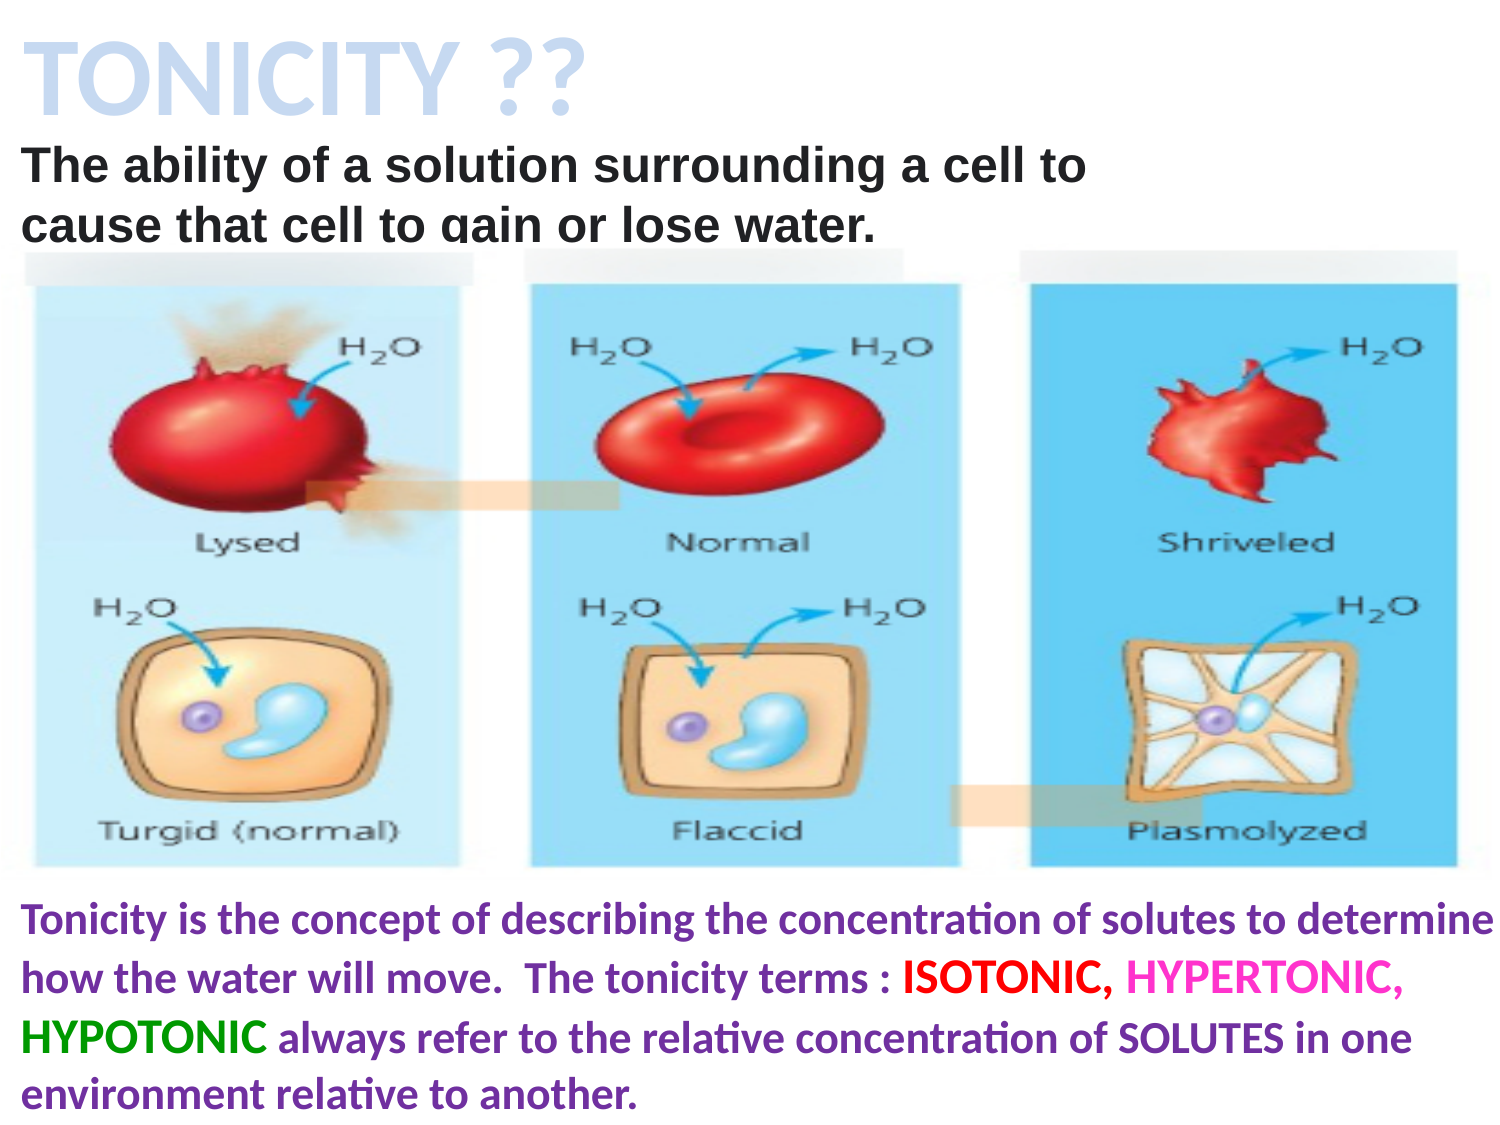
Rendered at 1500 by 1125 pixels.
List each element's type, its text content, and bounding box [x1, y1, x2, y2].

picture [1, 243, 1495, 880]
text_box Tonicity is the concept of describing the concentration of solutes to determine how the water will move. The tonicity terms : ISOTONIC, HYPERTONIC, HYPOTONIC always refer to the relative concentration of SOLUTES in one environment relative to another. [5, 881, 1500, 1125]
text_box The ability of a solution surrounding a cell to cause that cell to gain or lose water. [5, 125, 1117, 241]
text_box TONICITY ?? [8, 0, 606, 125]
